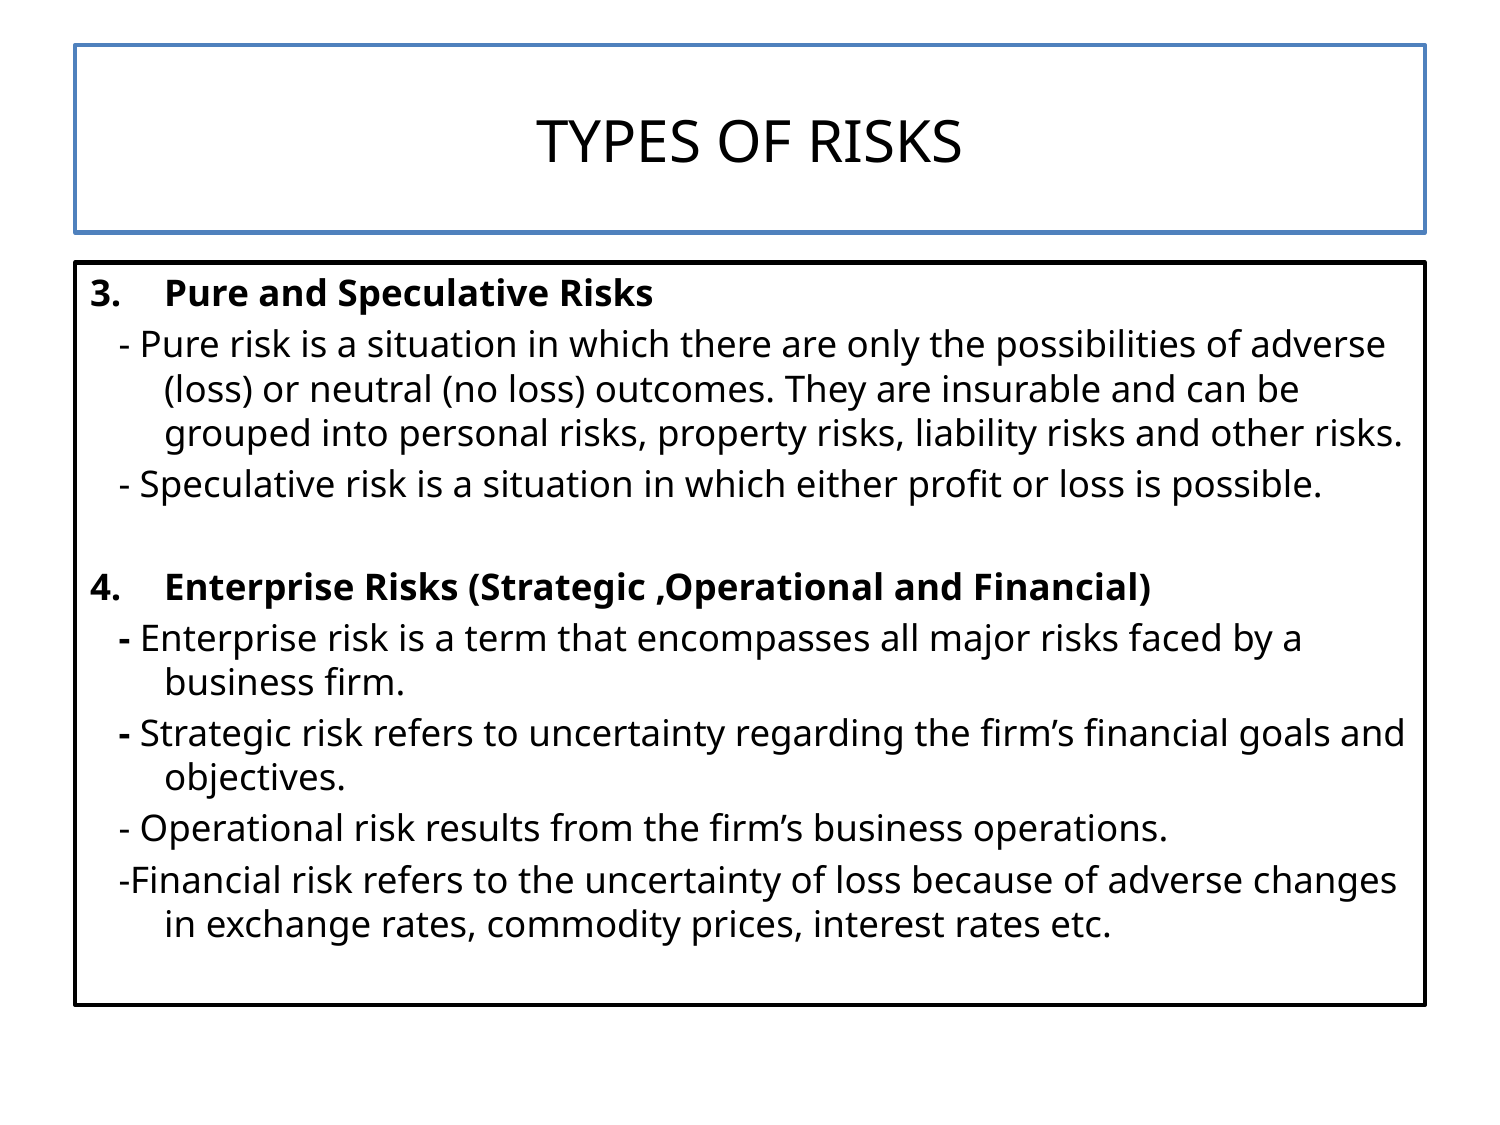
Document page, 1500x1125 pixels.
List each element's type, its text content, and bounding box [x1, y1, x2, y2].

title TYPES OF RISKS [73, 43, 1427, 235]
list Pure and Speculative Risks - Pure risk is a situation in which there are only the possibilities of adverse (loss) or neutral (no loss) outcomes. They are insurable and can be grouped into personal risks, property risks, liability risks and other risks. - Speculative risk is a situation in which either profit or loss is possible. Enterprise Risks (Strategic ,Operational and Financial) - Enterprise risk is a term that encompasses all major risks faced by a business firm. - Strategic risk refers to uncertainty regarding the firm’s financial goals and objectives. - Operational risk results from the firm’s business operations. -Financial risk refers to the uncertainty of loss because of adverse changes in exchange rates, commodity prices, interest rates etc. [73, 260, 1427, 1007]
